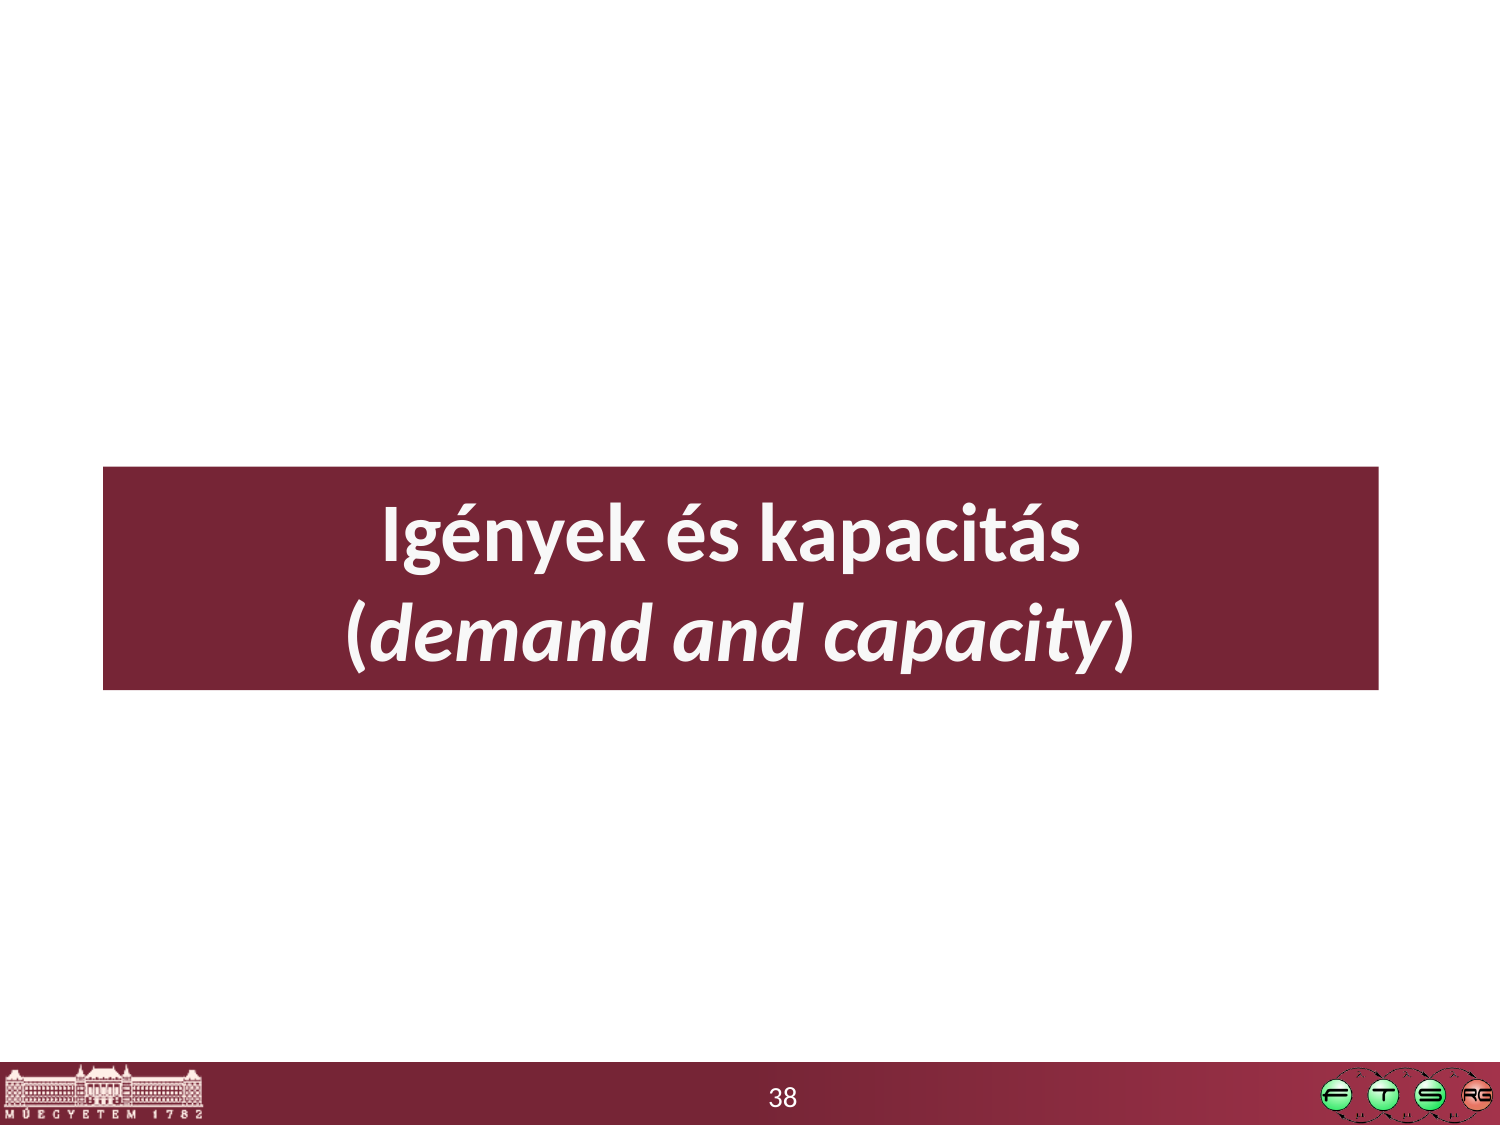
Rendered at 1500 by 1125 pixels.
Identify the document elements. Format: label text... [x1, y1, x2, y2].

title Igények és kapacitás (demand and capacity) [103, 466, 1379, 691]
picture [0, 1063, 209, 1123]
picture [1318, 1065, 1494, 1125]
